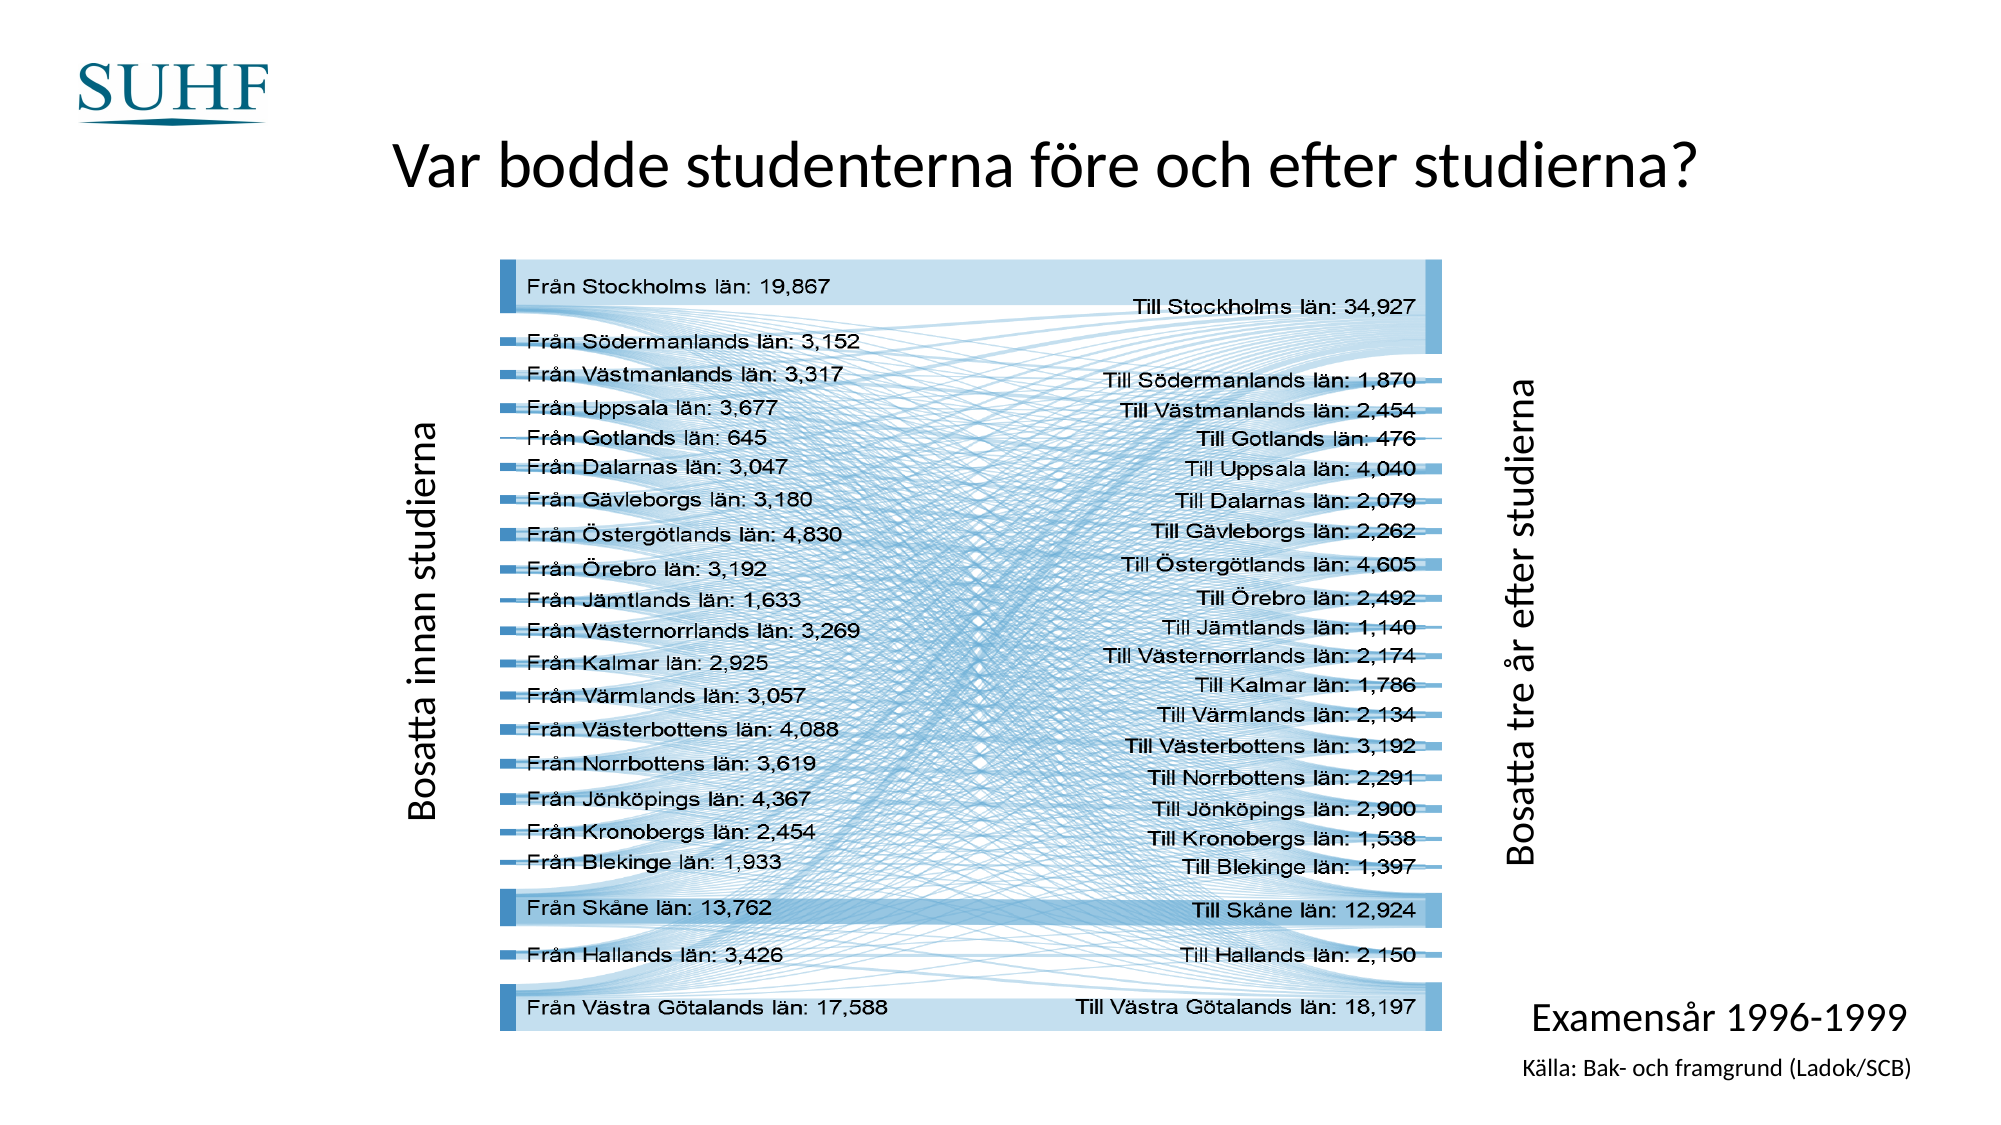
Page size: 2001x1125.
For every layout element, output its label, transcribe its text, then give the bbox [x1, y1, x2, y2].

text_box Bosatta tre år efter studierna [1484, 245, 1615, 1000]
title Var bodde studenterna före och efter studierna? [173, 113, 1922, 244]
picture [479, 243, 1461, 1047]
text_box Källa: Bak- och framgrund (Ladok/SCB) [1507, 1044, 1928, 1089]
picture [78, 62, 268, 126]
text_box Bosatta innan studierna [385, 243, 477, 1000]
text_box Examensår 1996-1999 [1516, 981, 1969, 1064]
